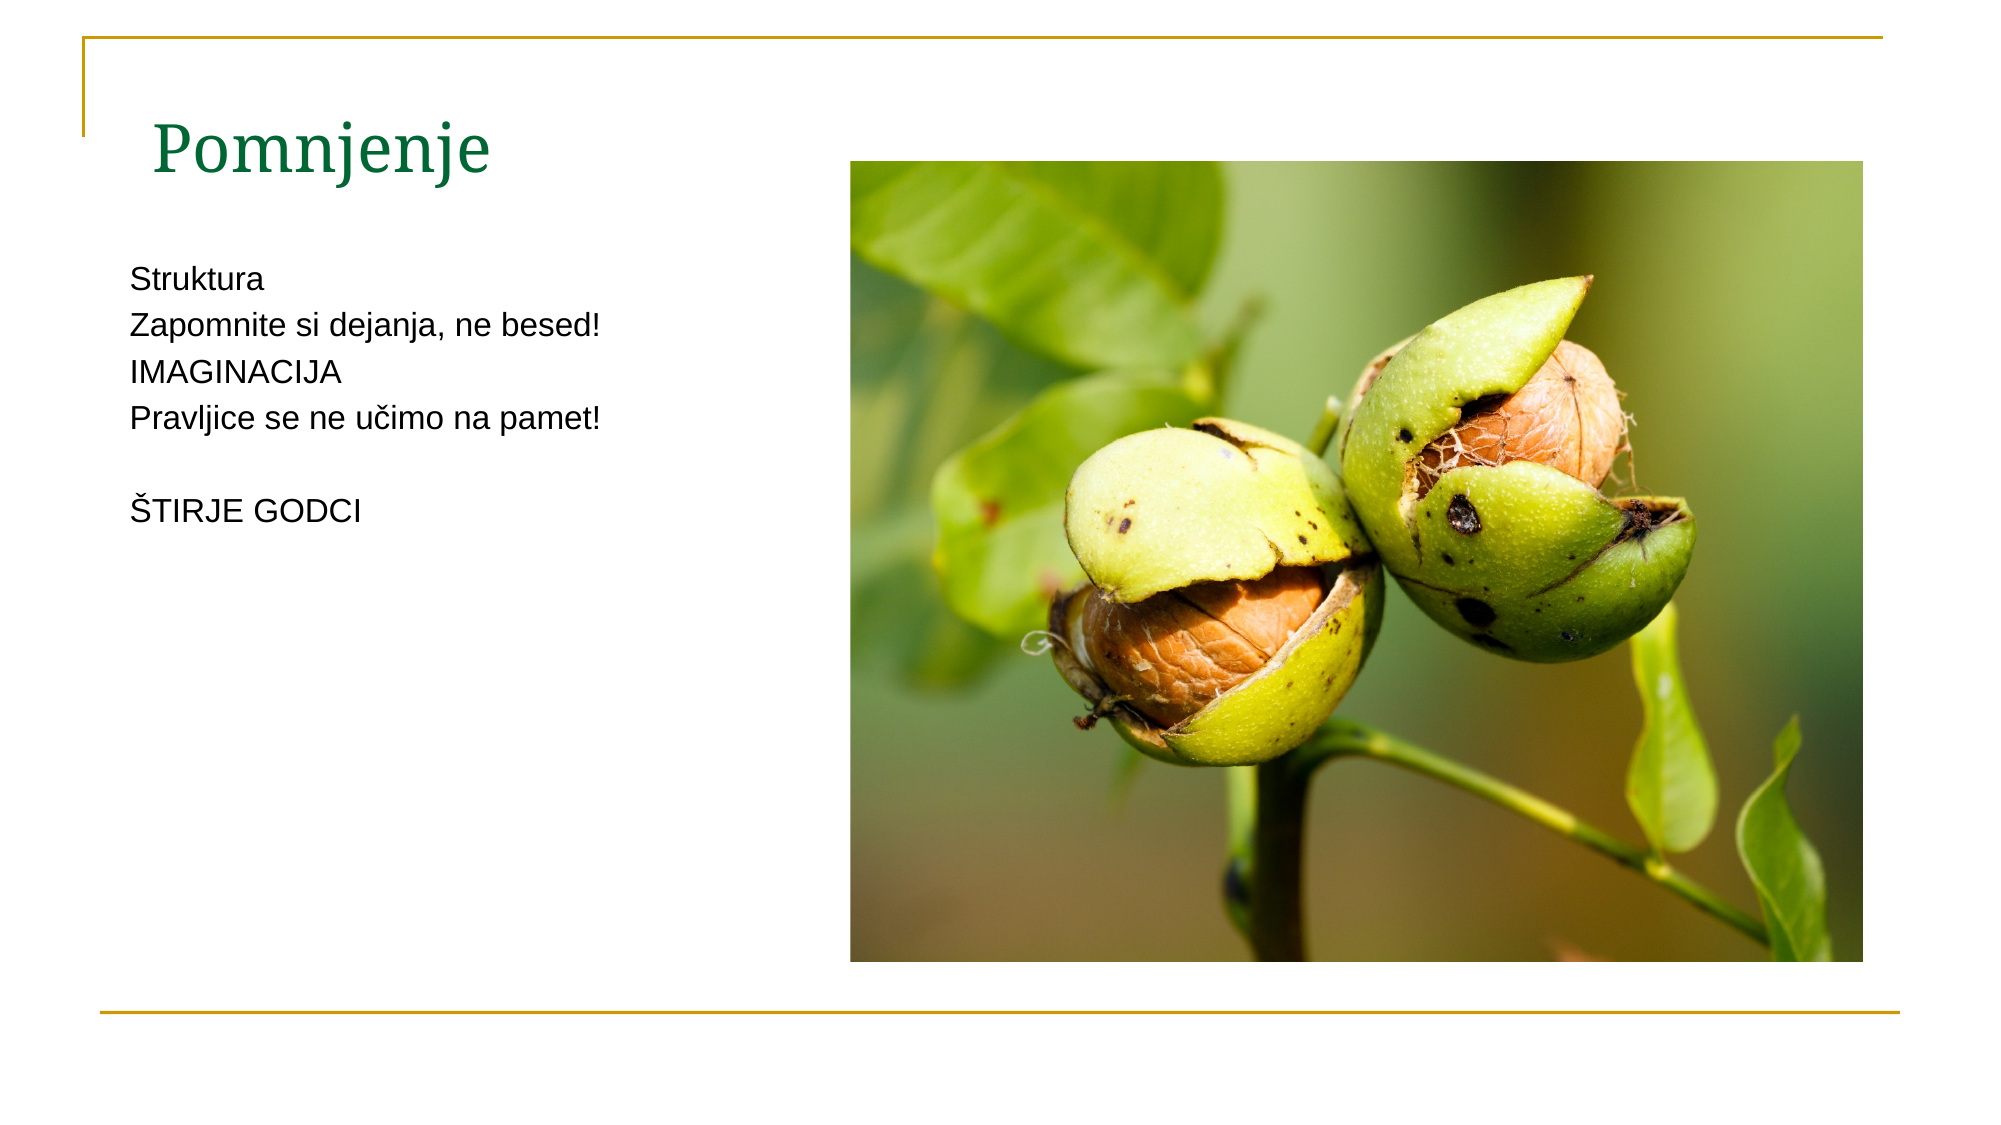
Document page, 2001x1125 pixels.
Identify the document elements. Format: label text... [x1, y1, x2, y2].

title Pomnjenje [137, 75, 783, 194]
list Struktura Zapomnite si dejanja, ne besed! IMAGINACIJA Pravljice se ne učimo na pamet! ŠTIRJE GODCI [114, 249, 760, 875]
picture [850, 161, 1863, 962]
